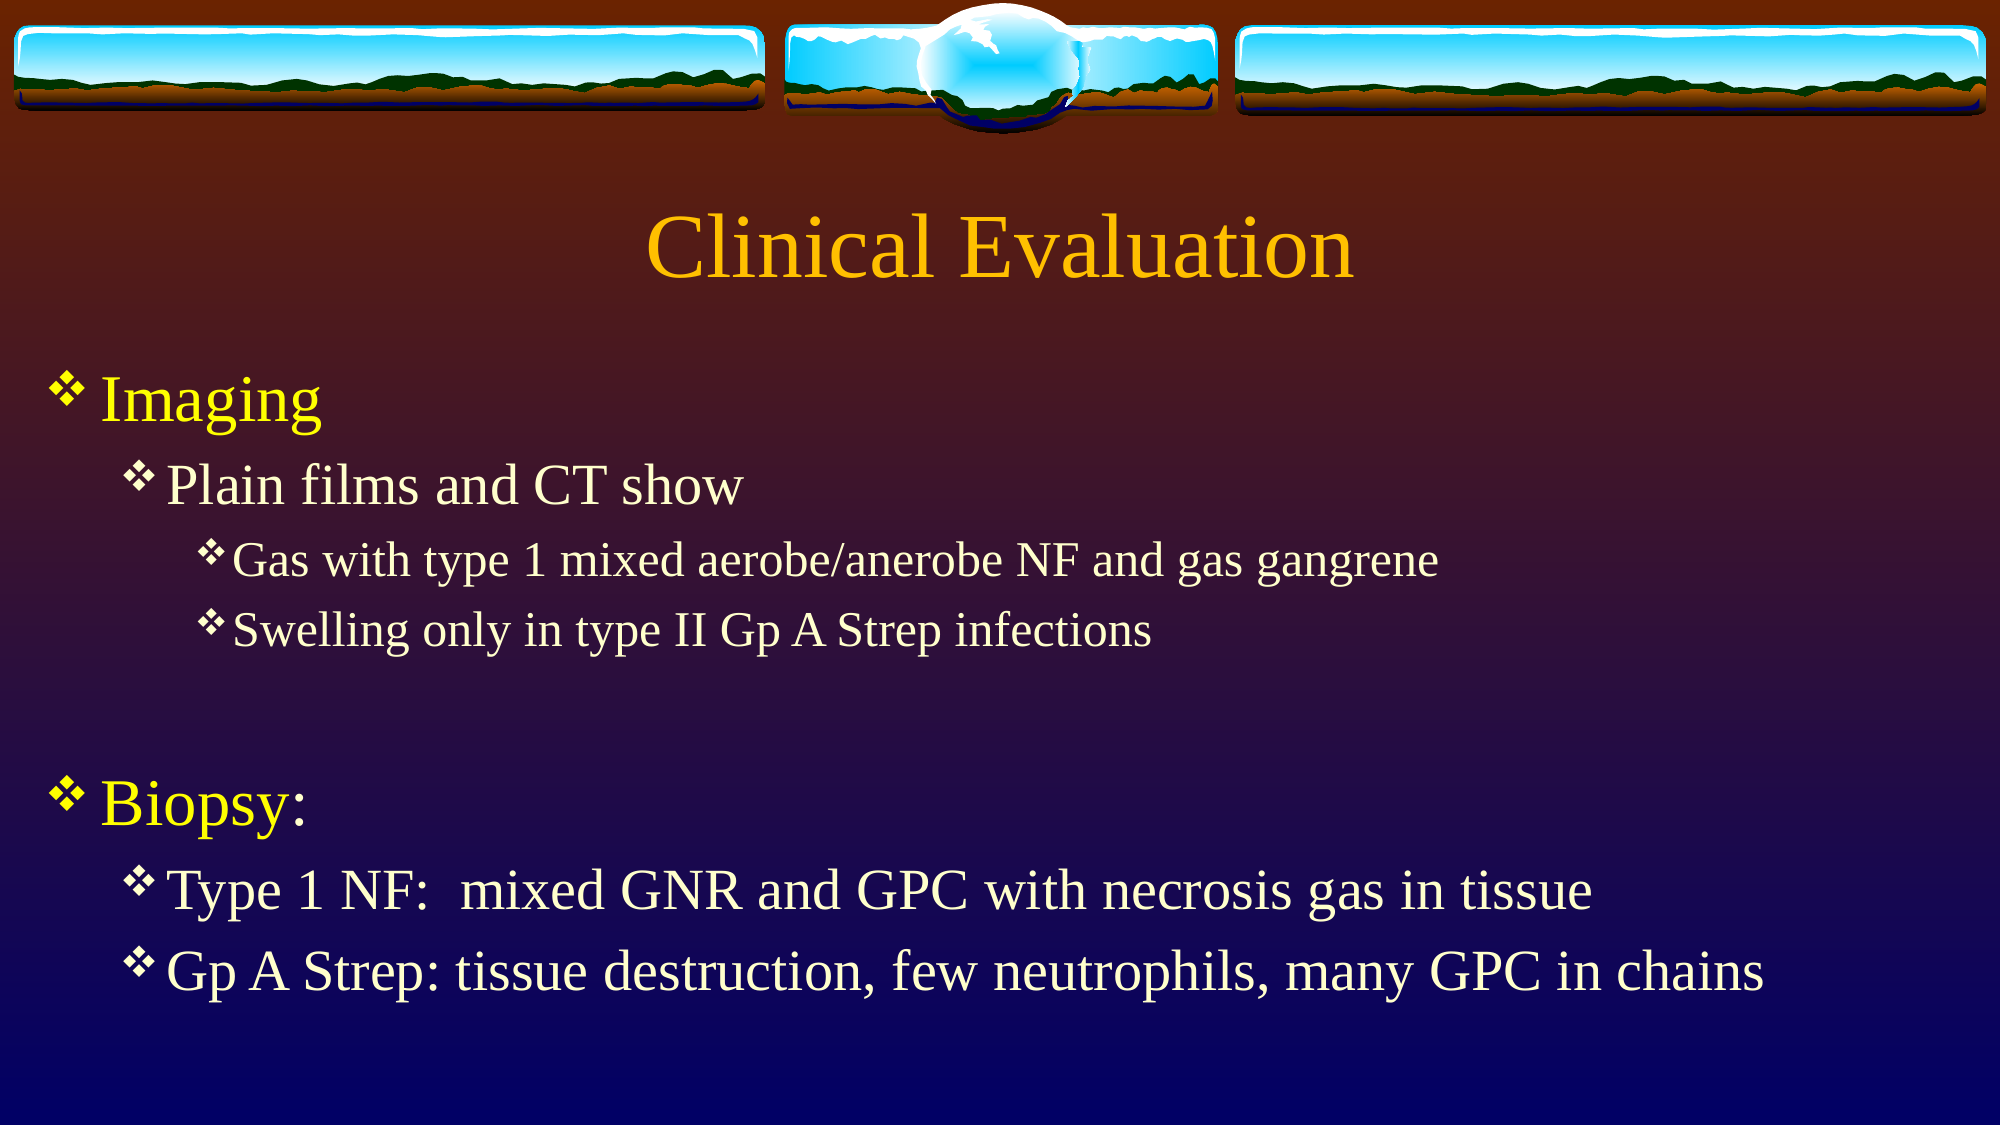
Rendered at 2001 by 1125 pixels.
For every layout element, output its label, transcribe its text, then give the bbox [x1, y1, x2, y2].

list Imaging Plain films and CT show Gas with type 1 mixed aerobe/anerobe NF and gas gangrene Swelling only in type II Gp A Strep infections Biopsy: Type 1 NF: mixed GNR and GPC with necrosis gas in tissue Gp A Strep: tissue destruction, few neutrophils, many GPC in chains [29, 347, 1976, 1026]
title Clinical Evaluation [29, 145, 1973, 336]
